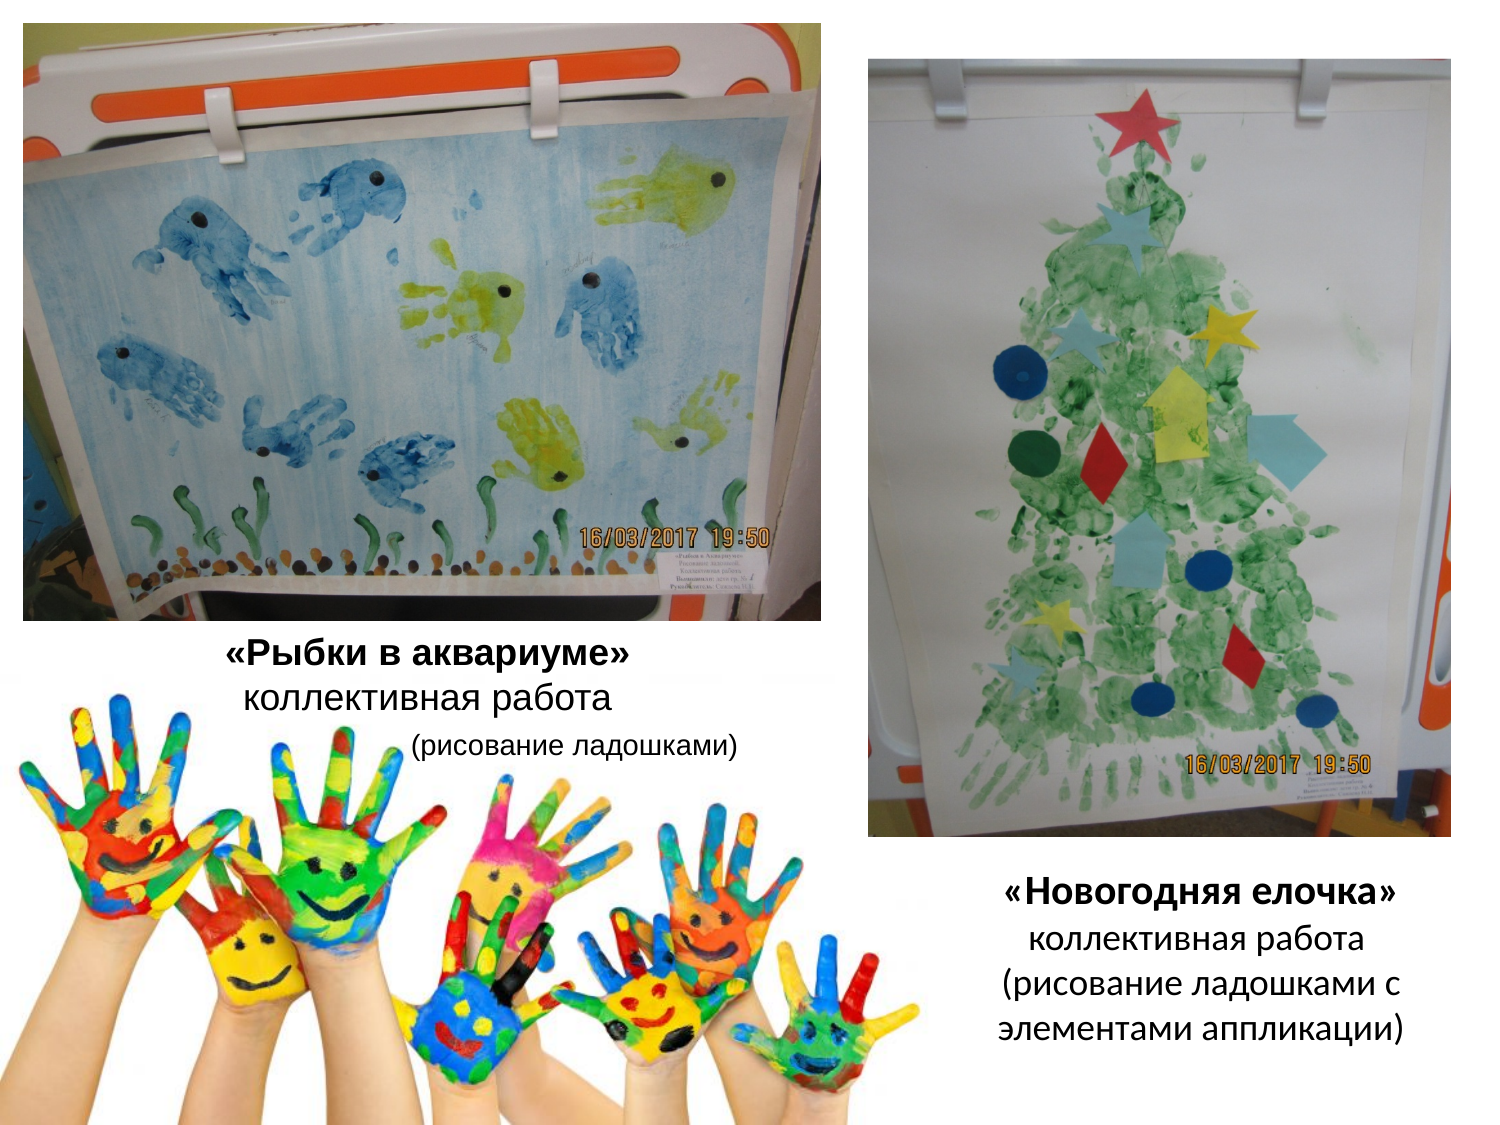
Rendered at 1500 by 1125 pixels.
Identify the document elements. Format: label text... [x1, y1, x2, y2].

picture [0, 23, 1500, 1125]
text_box «Рыбки в аквариуме» коллективная работа (рисование ладошками) [46, 630, 764, 672]
text_box «Новогодняя елочка» коллективная работа (рисование ладошками с элементами аппликации) [949, 855, 1454, 1056]
